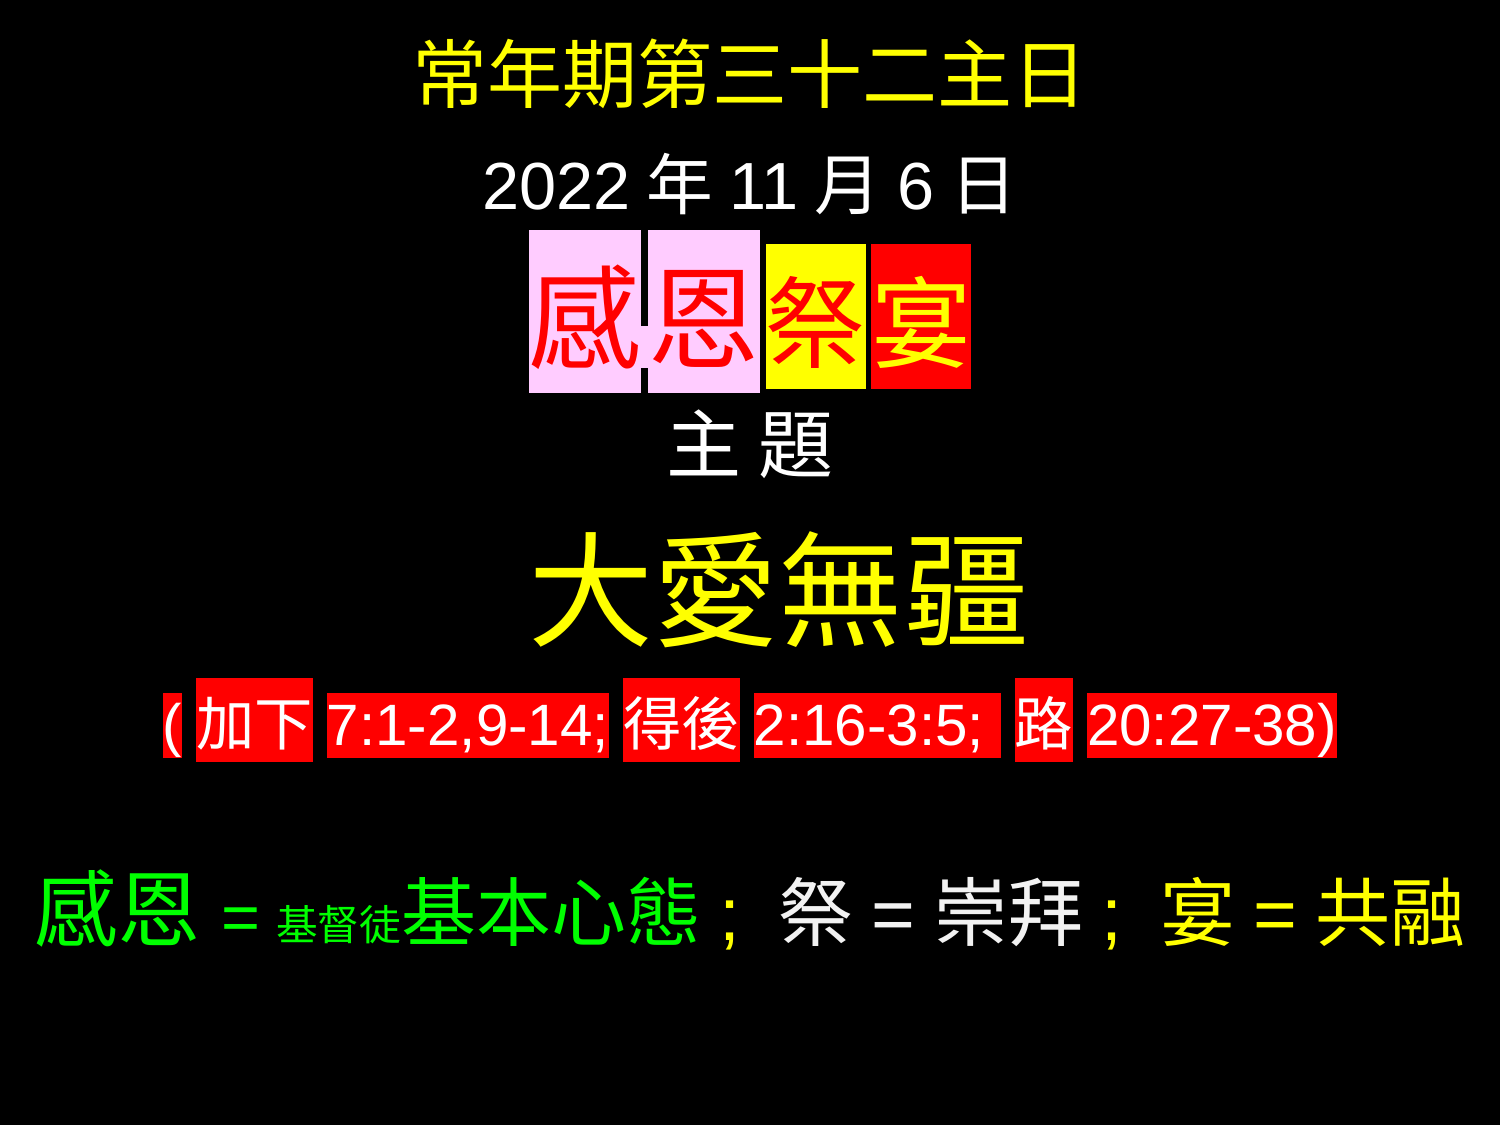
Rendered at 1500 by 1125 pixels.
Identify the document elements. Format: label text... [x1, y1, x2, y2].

list 常年期第三十二主日 2022年11月6日 感 恩 祭 宴 主 題 大愛無疆 (加下7:1-2,9-14;得後2:16-3:5; 路20:27-38) 感恩=基督徒基本心態; 祭=崇拜; 宴=共融 [0, 20, 1500, 1118]
